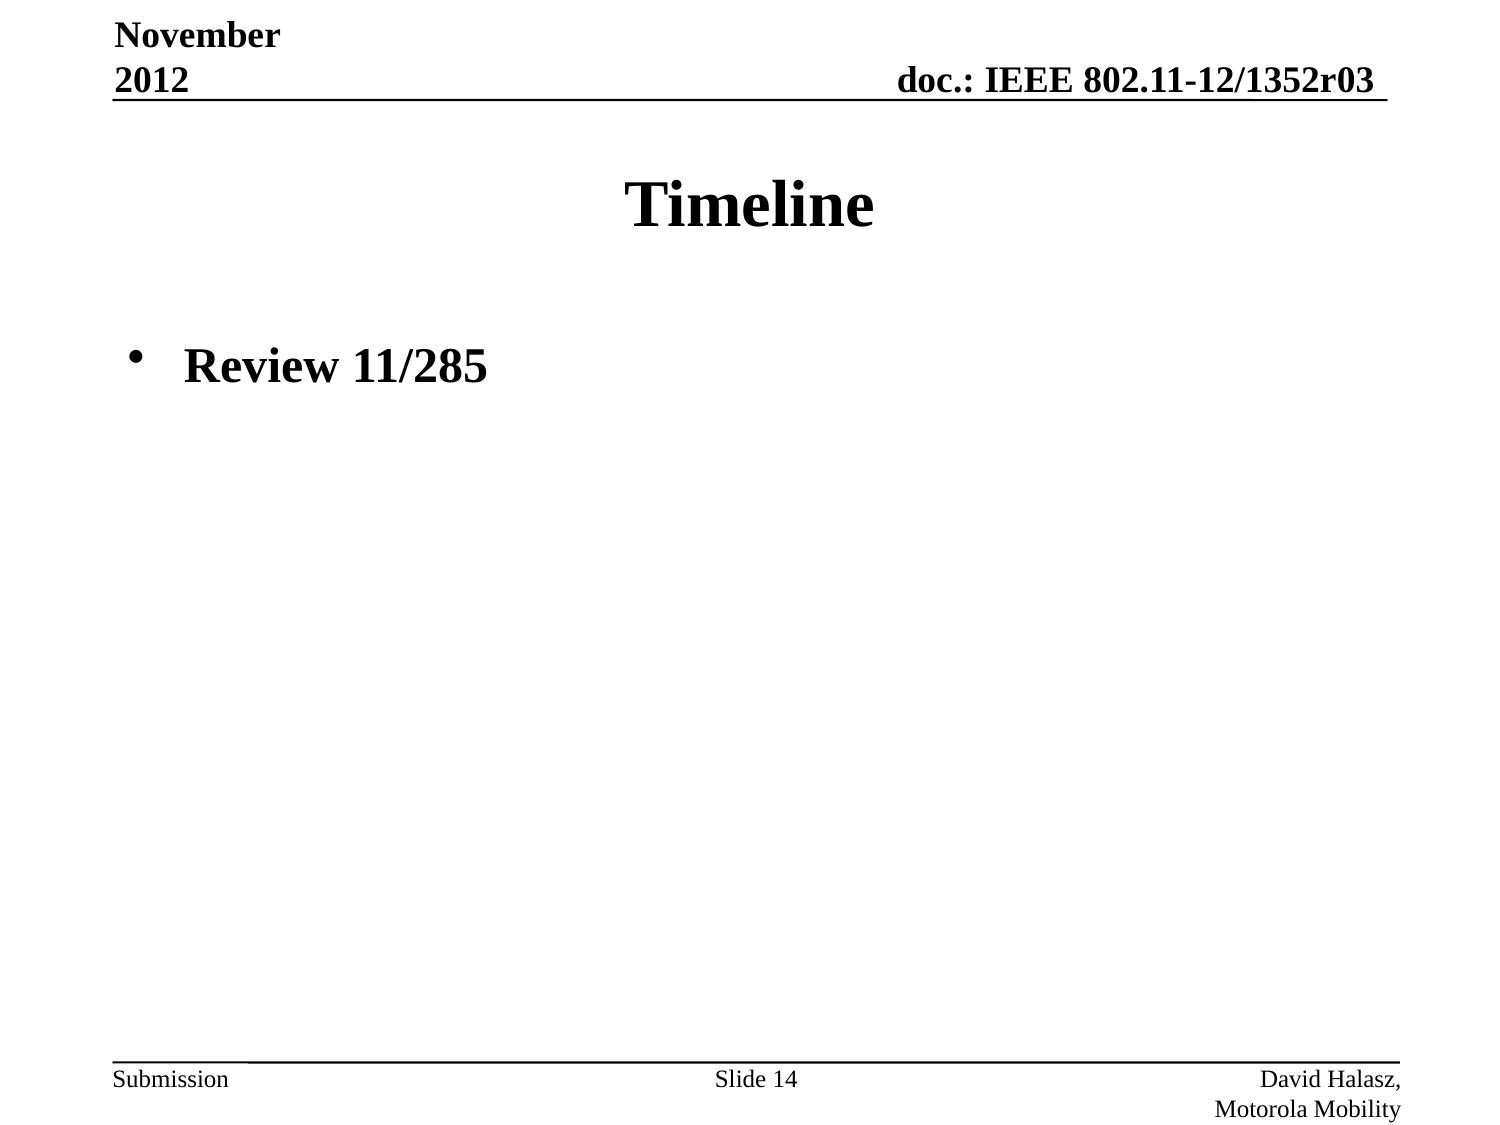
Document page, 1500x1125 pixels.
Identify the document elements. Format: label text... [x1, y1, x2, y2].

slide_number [114, 54, 333, 101]
footer David Halasz, Motorola Mobility [1185, 1061, 1402, 1093]
title Timeline [112, 112, 1388, 288]
list Review 11/285 [112, 324, 1388, 1001]
slide_number Slide 14 [712, 1061, 800, 1093]
